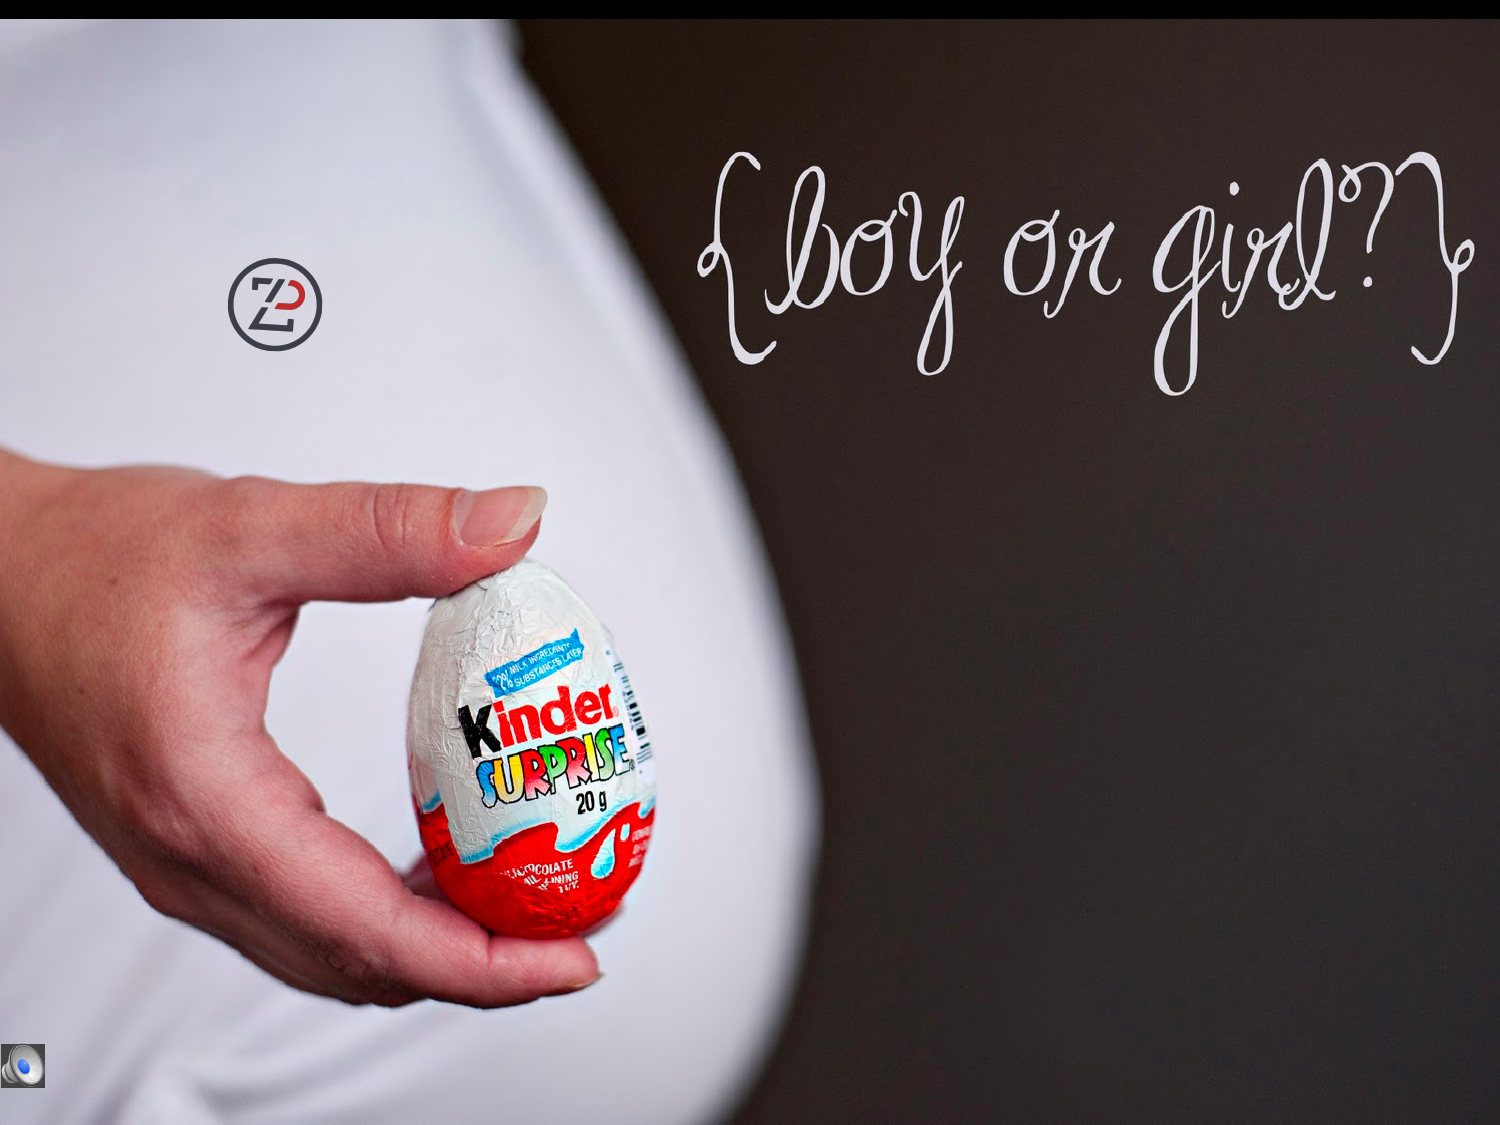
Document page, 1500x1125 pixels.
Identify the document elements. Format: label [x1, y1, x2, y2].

picture [0, 19, 1500, 1125]
list [0, 1042, 47, 1090]
